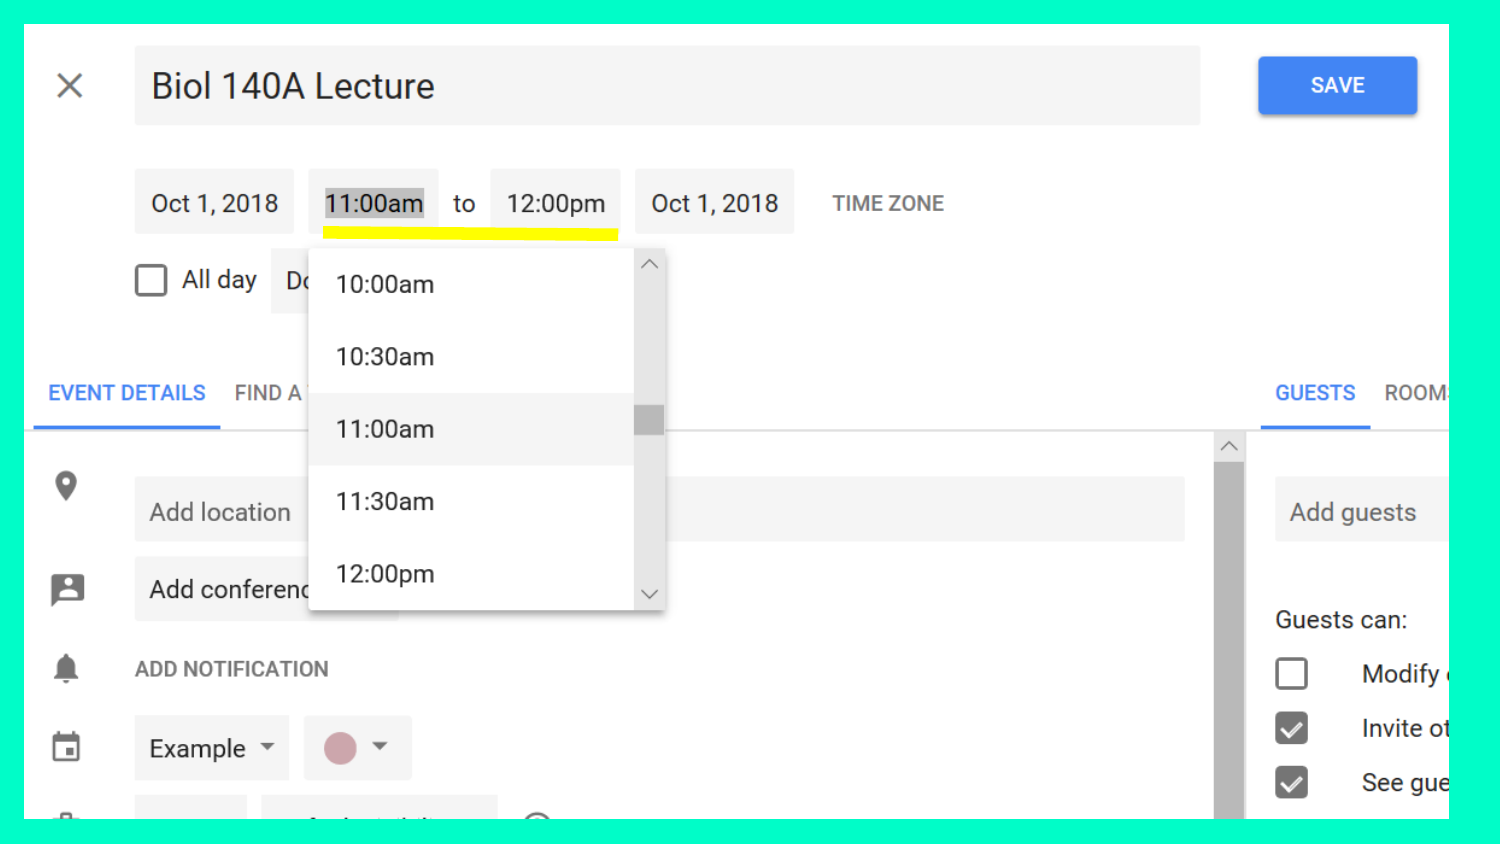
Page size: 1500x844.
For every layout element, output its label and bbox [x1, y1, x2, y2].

picture [24, 24, 1449, 819]
